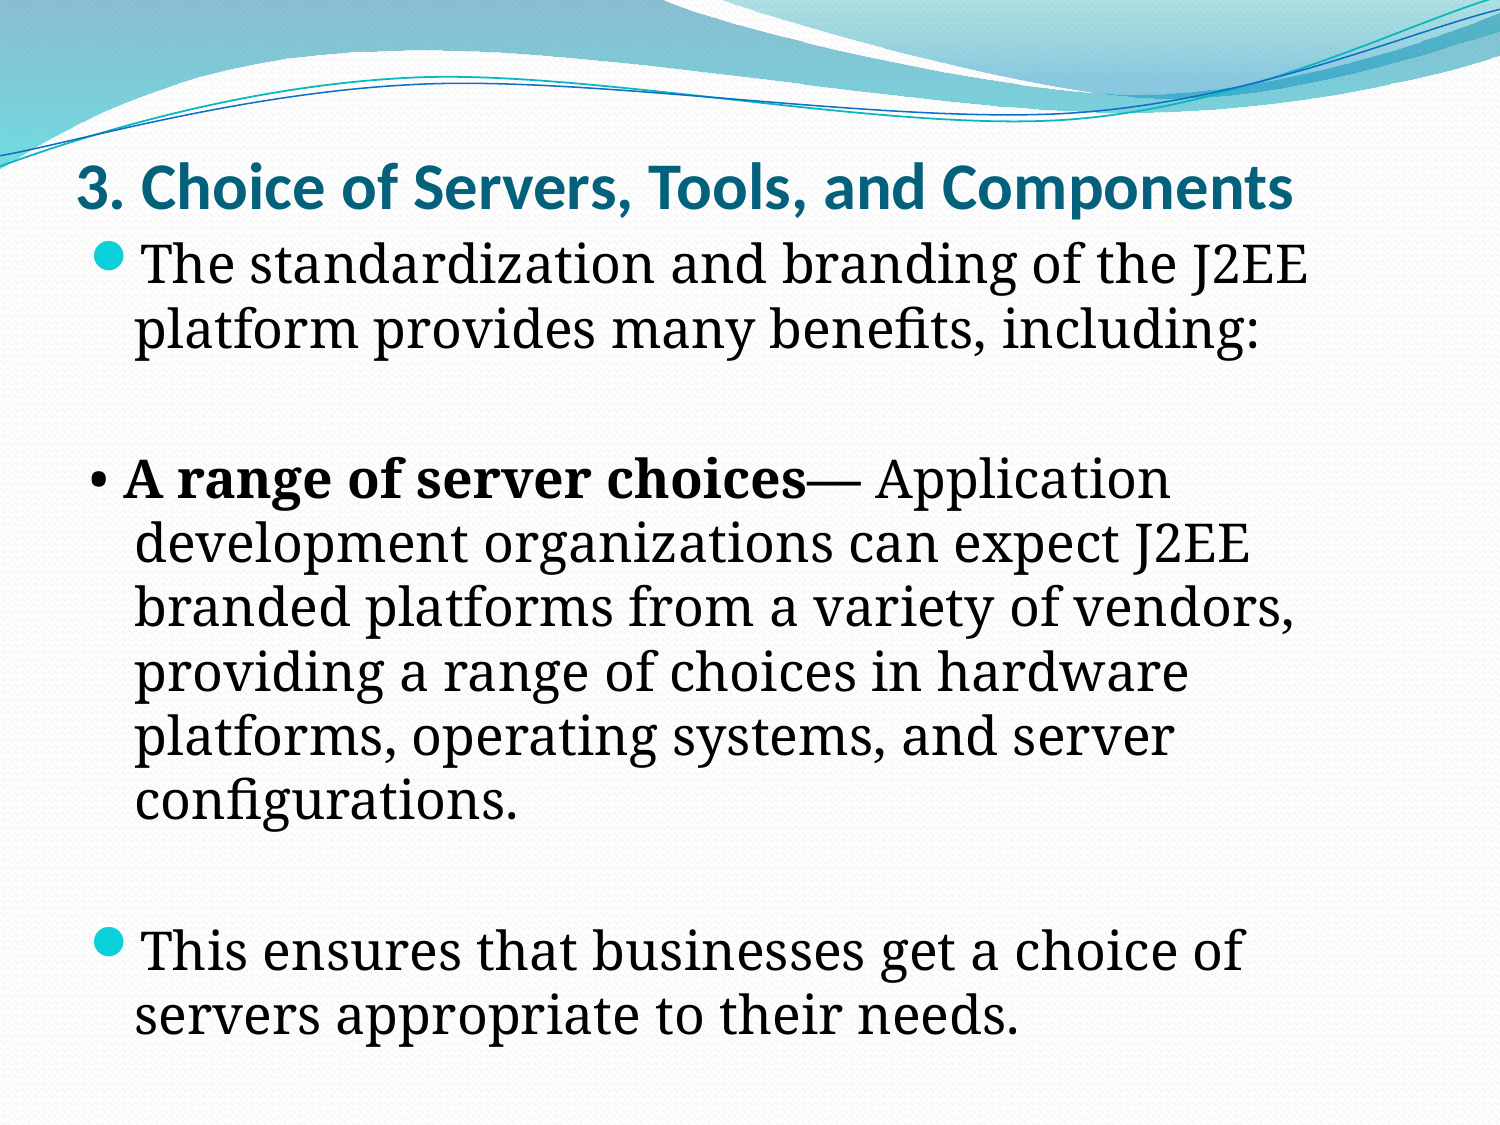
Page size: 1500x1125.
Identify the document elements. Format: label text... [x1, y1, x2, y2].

title 3. Choice of Servers, Tools, and Components [75, 115, 1425, 222]
list The standardization and branding of the J2EE platform provides many benefits, including: • A range of server choices— Application development organizations can expect J2EE branded platforms from a variety of vendors, providing a range of choices in hardware platforms, operating systems, and server configurations. This ensures that businesses get a choice of servers appropriate to their needs. [75, 222, 1425, 1055]
